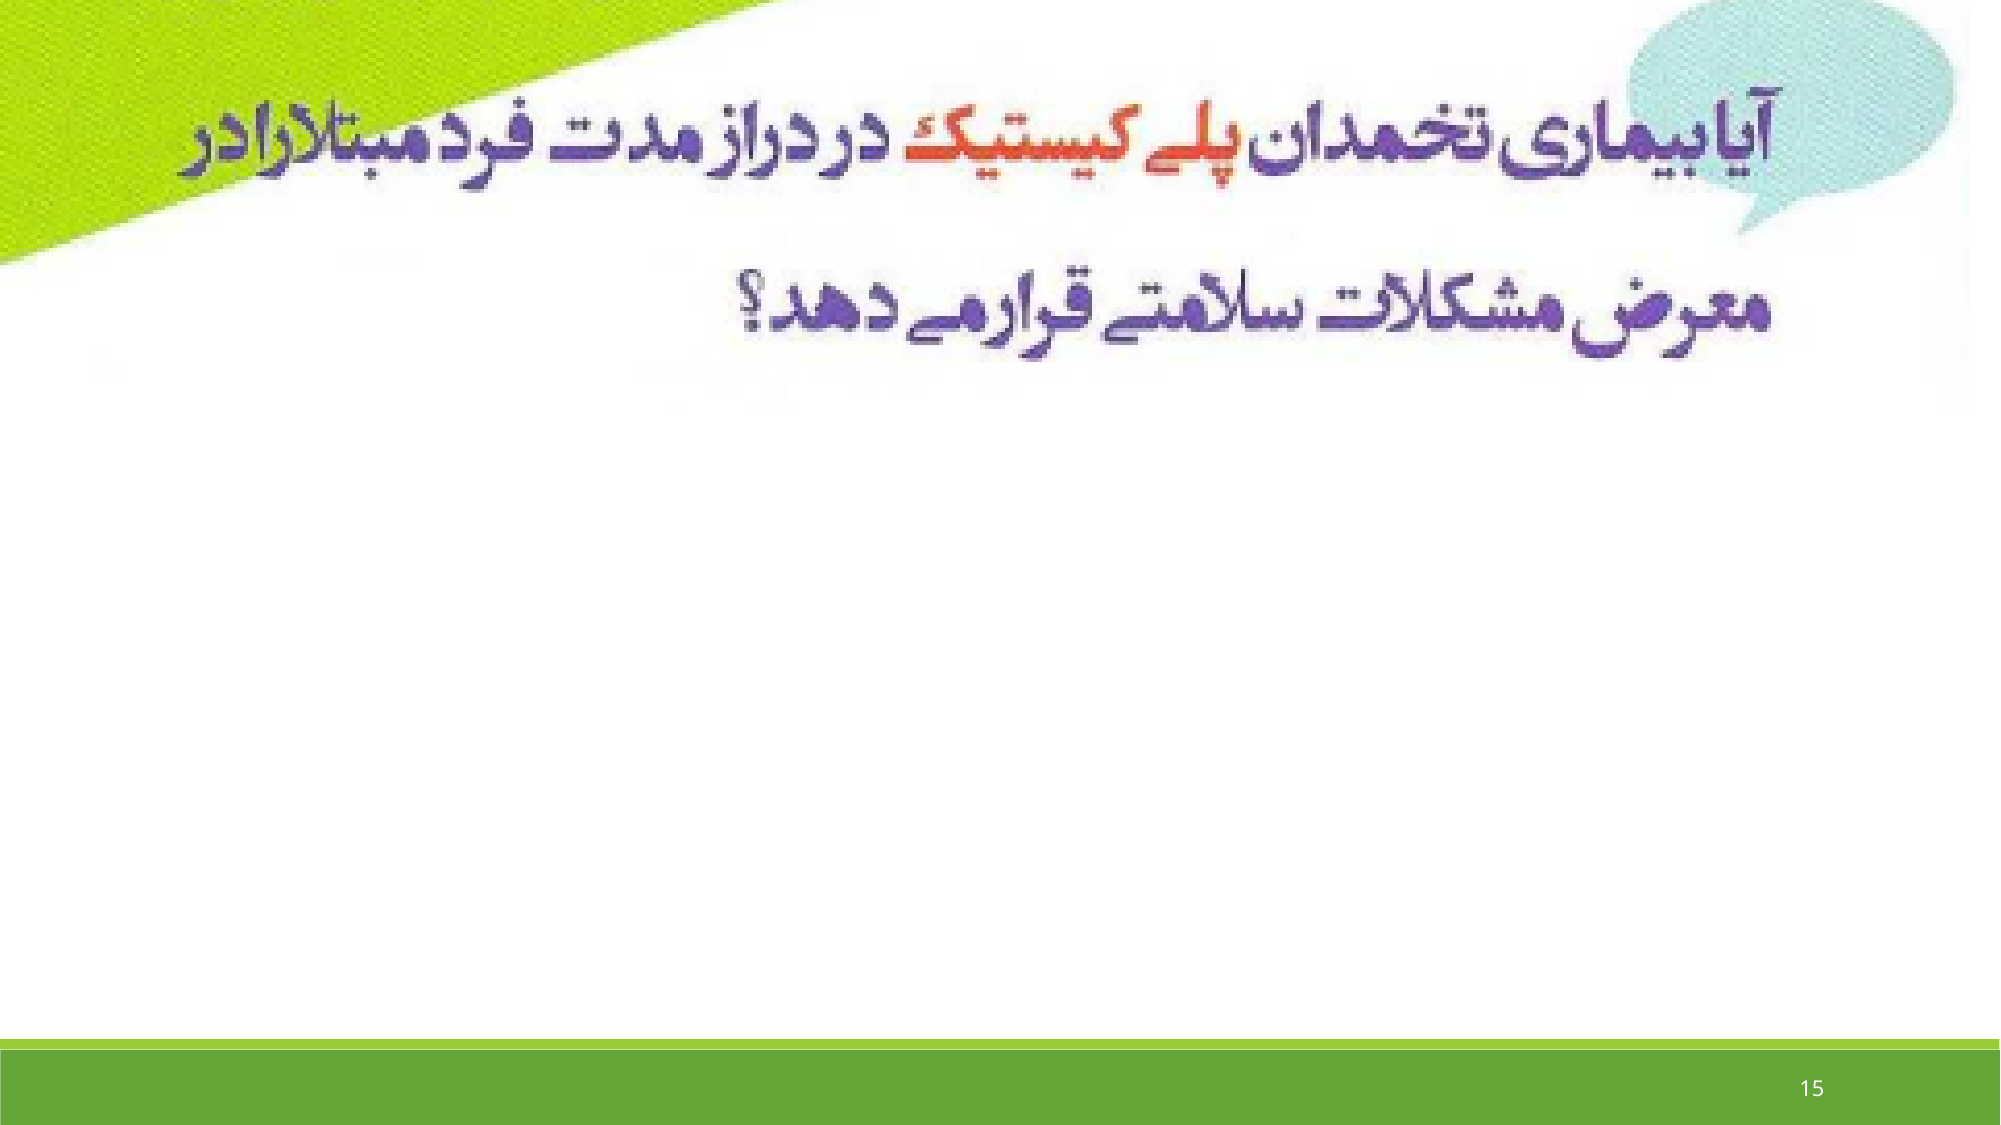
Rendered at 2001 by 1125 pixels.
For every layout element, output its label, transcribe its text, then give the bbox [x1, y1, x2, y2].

picture [0, 0, 1971, 409]
slide_number 15 [1624, 1059, 1840, 1120]
